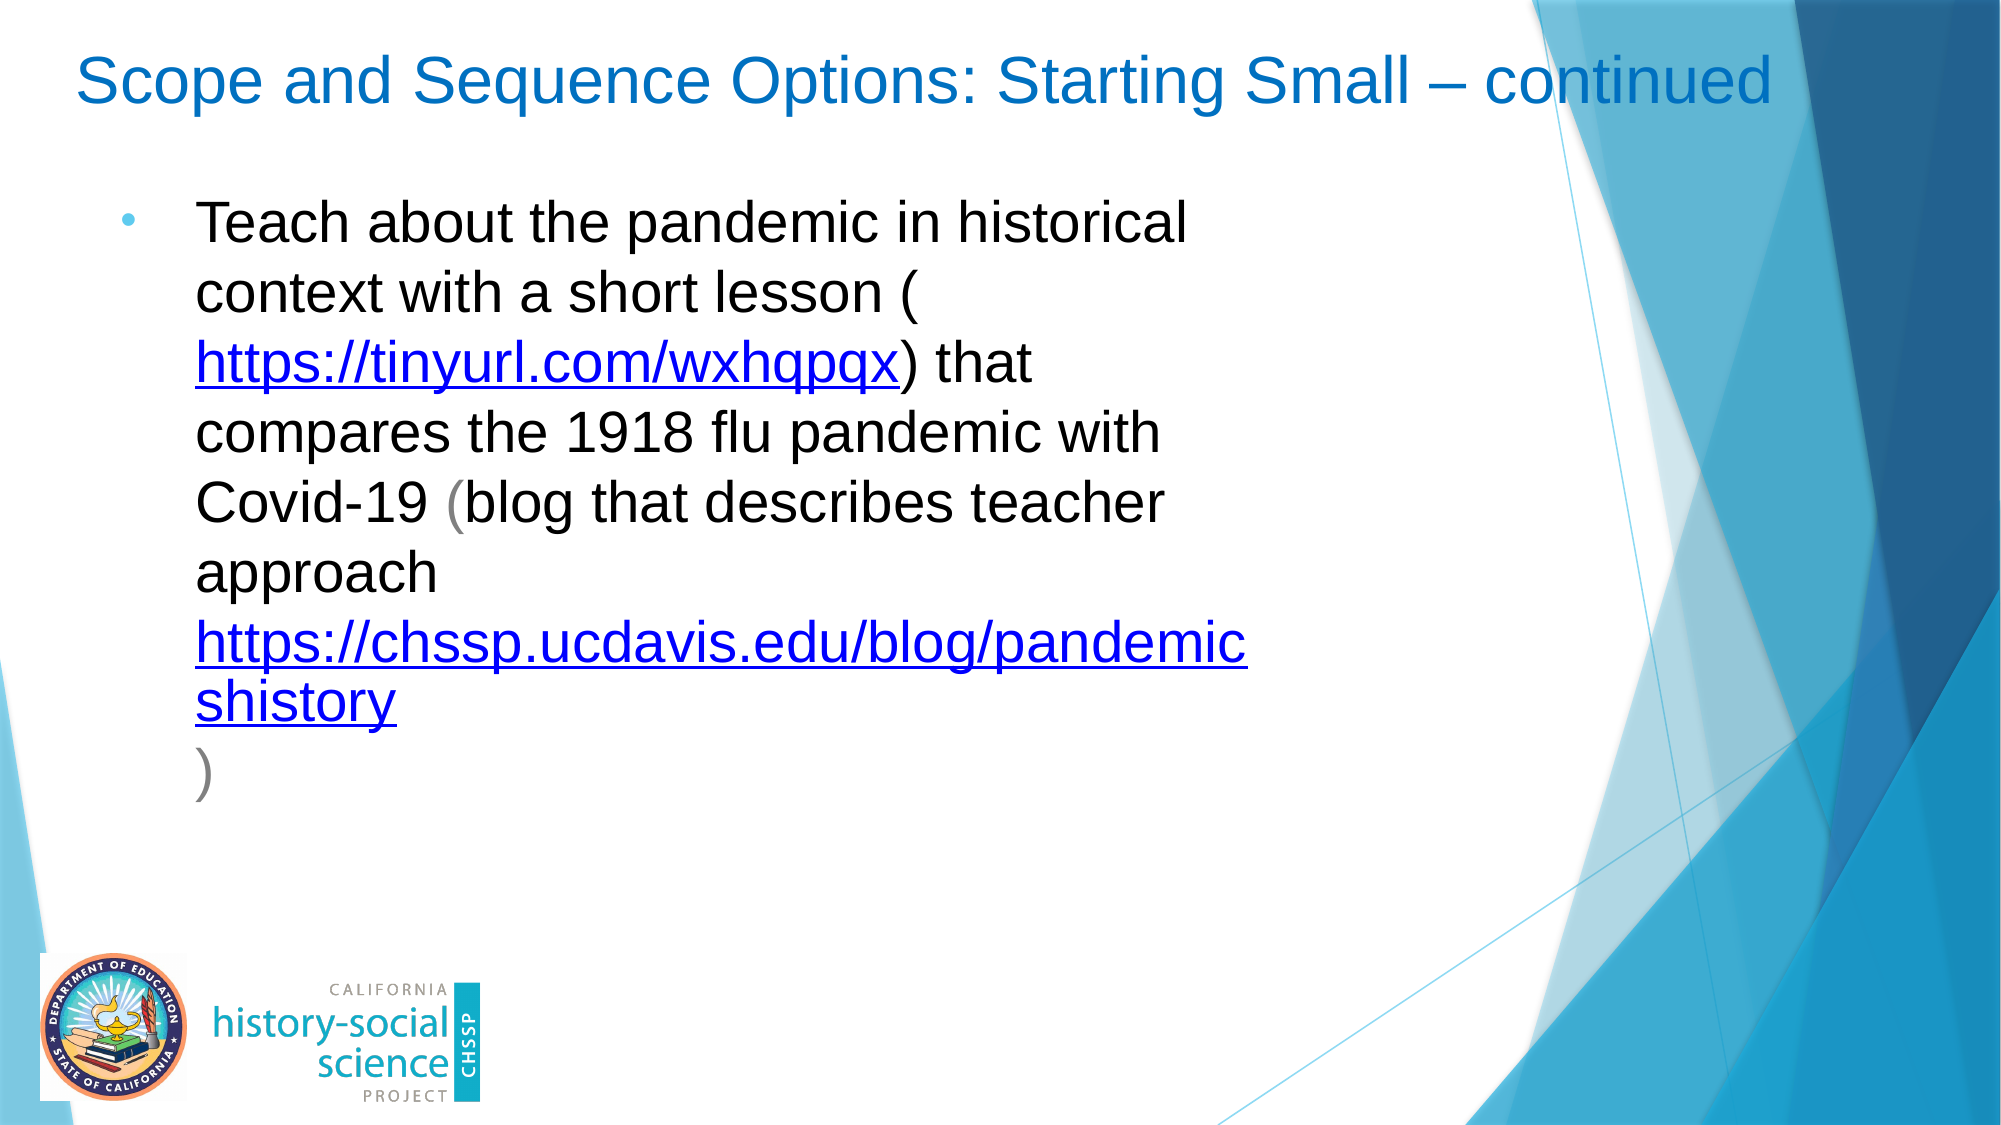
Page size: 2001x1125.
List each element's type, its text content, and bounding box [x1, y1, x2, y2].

picture [40, 953, 187, 1101]
picture [194, 975, 491, 1112]
list Teach about the pandemic in historical context with a short lesson (https://tinyurl.com/wxhqpqx) that compares the 1918 flu pandemic with Covid-19 (blog that describes teacher approach https://chssp.ucdavis.edu/blog/pandemicshistory) [105, 176, 1269, 977]
title Scope and Sequence Options: Starting Small – continued [60, 0, 1825, 124]
